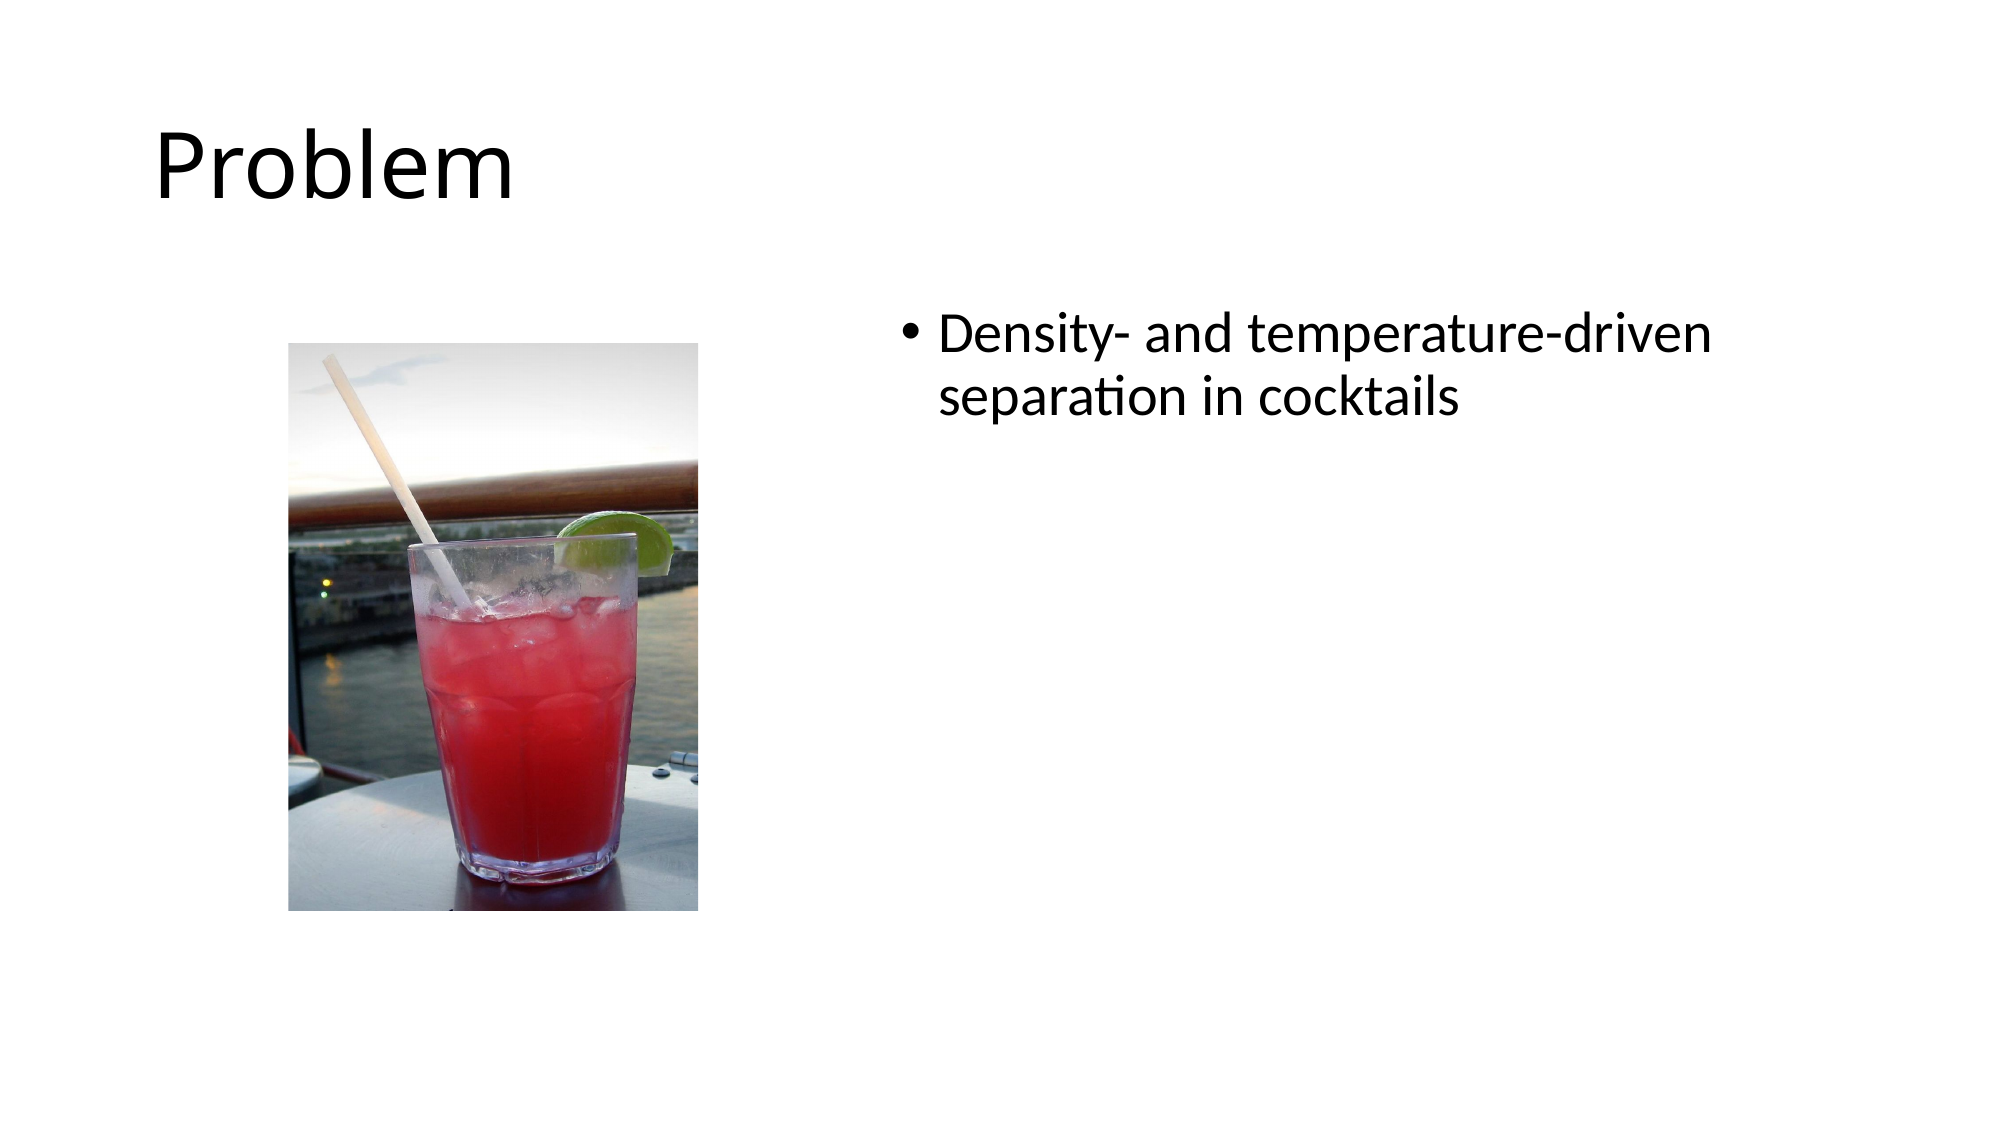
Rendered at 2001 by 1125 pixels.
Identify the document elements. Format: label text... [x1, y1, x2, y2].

title Problem [137, 59, 1863, 278]
list Density- and temperature-driven separation in cocktails [885, 294, 1736, 1009]
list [288, 343, 699, 912]
